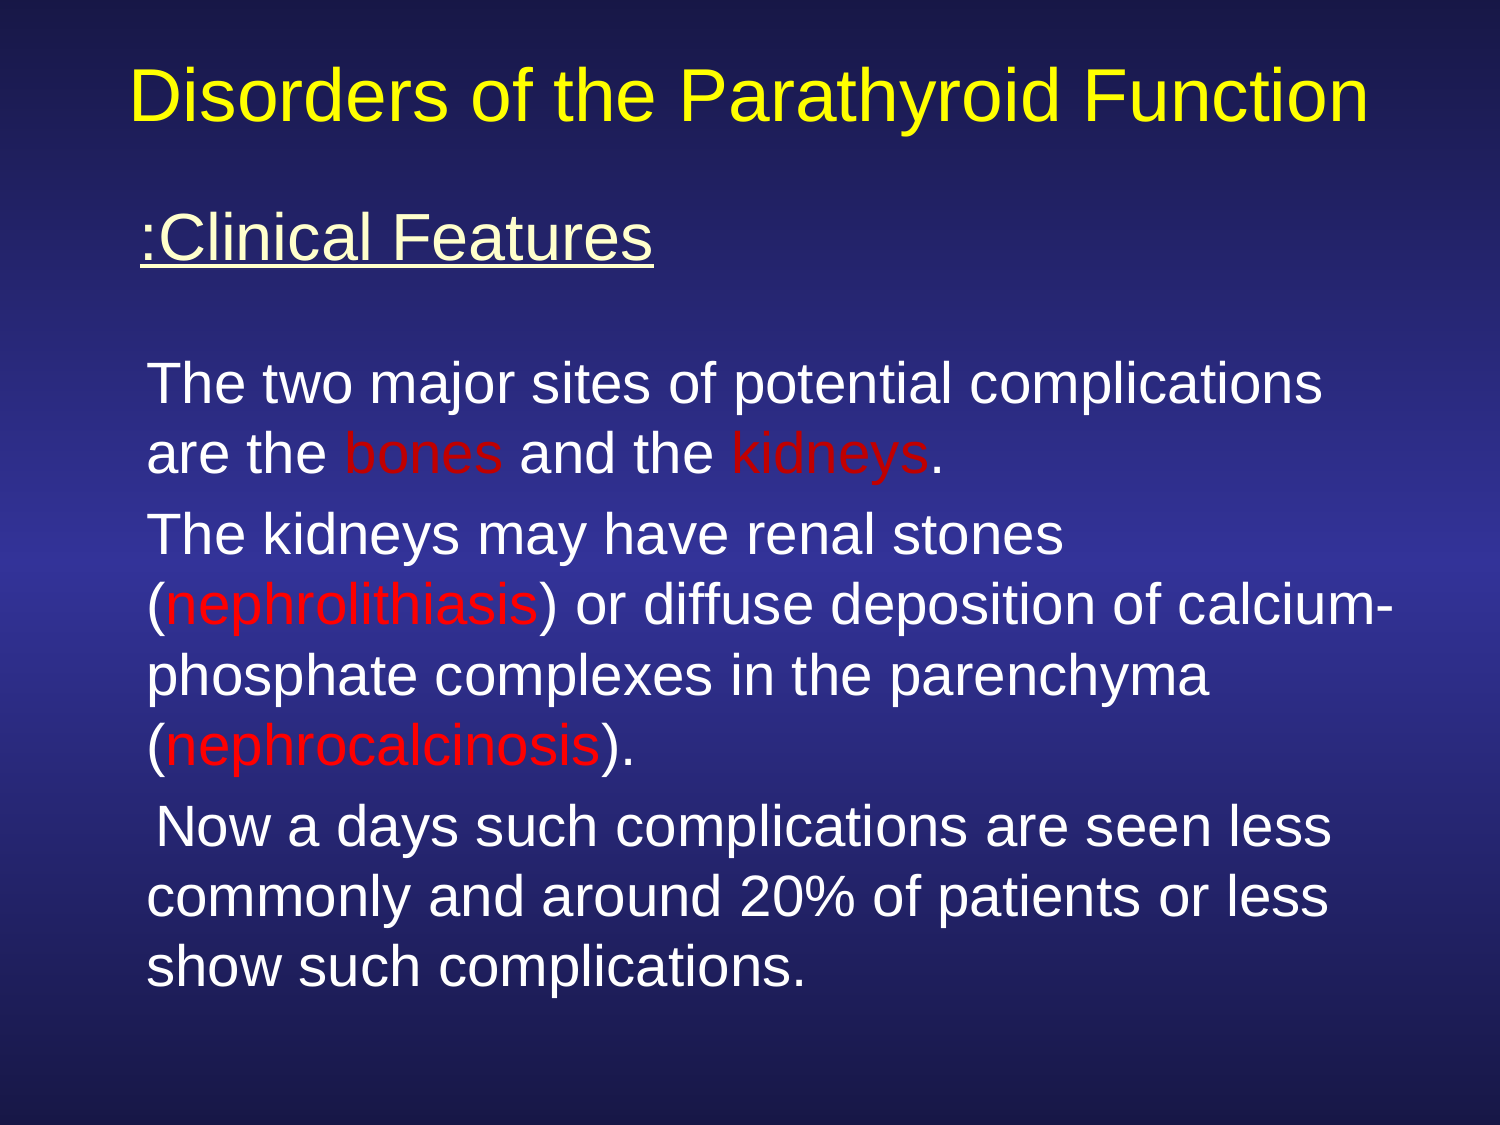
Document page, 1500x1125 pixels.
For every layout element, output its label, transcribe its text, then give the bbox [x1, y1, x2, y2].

list The two major sites of potential complications are the bones and the kidneys. The kidneys may have renal stones (nephrolithiasis) or diffuse deposition of calcium-phosphate complexes in the parenchyma (nephrocalcinosis). Now a days such complications are seen less commonly and around 20% of patients or less show such complications. [74, 337, 1426, 1006]
text_box Clinical Features: [124, 187, 1475, 280]
title Disorders of the Parathyroid Function [74, 44, 1426, 138]
